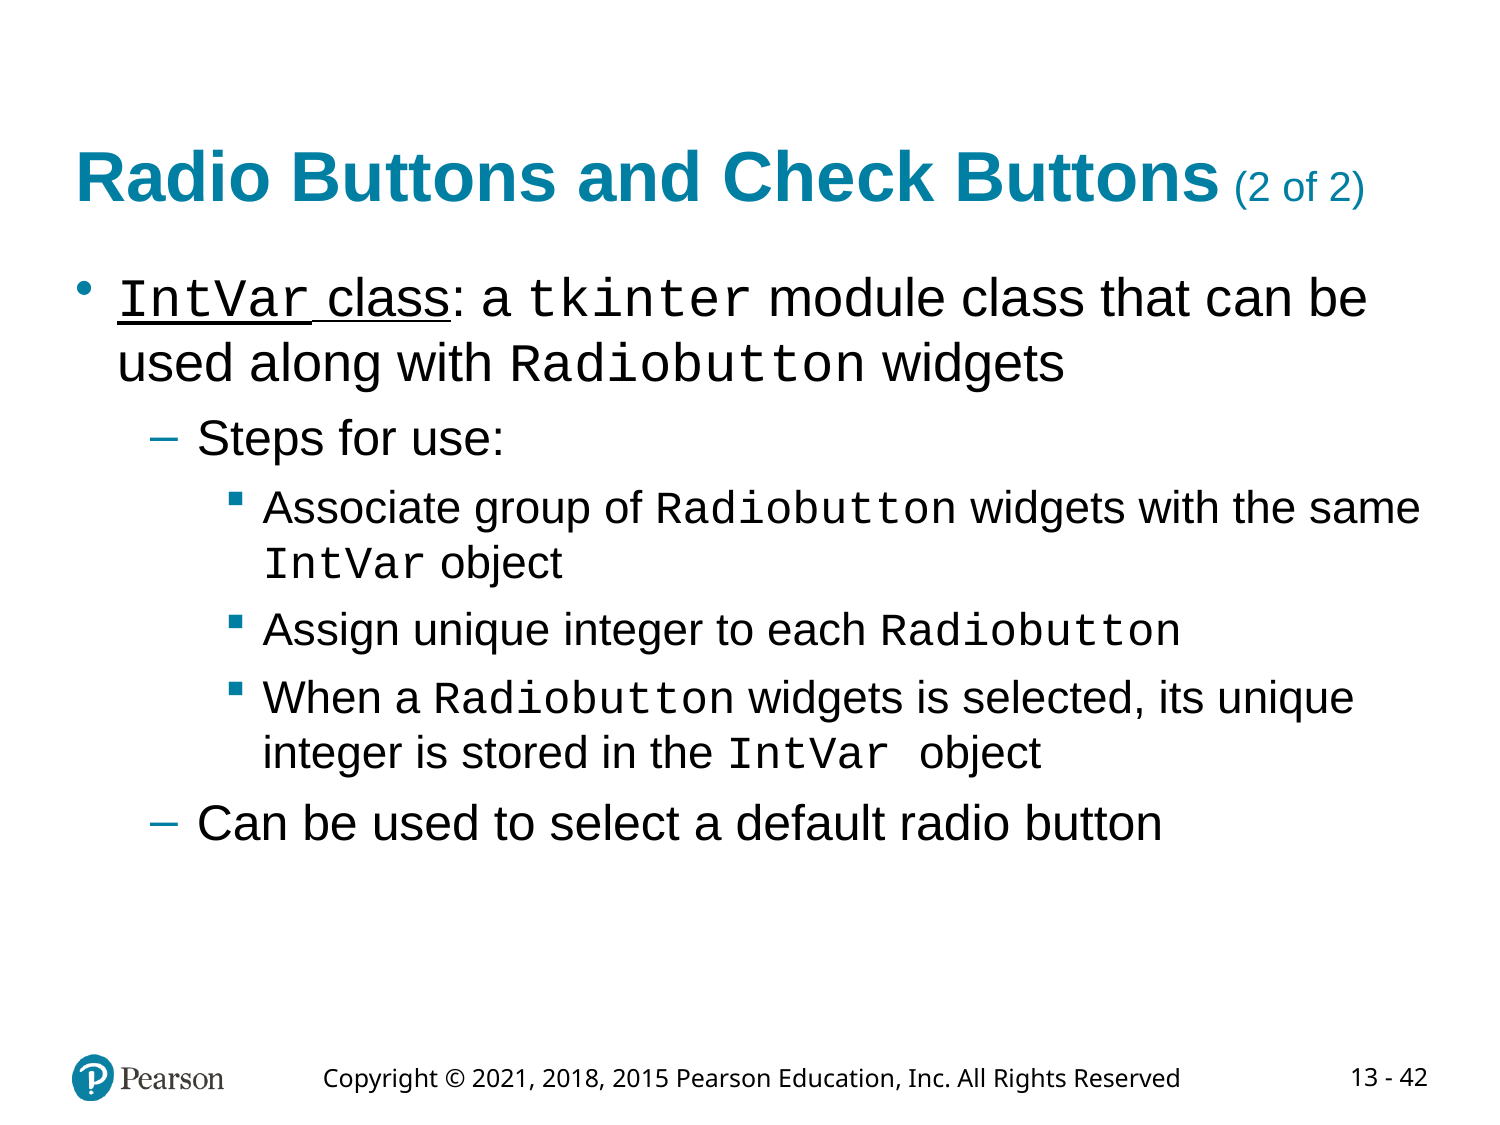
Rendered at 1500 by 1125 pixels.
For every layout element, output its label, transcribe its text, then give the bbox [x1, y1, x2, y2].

picture [72, 1087, 83, 1101]
picture [72, 1054, 89, 1072]
list IntVar class: a tkinter module class that can be used along with Radiobutton widgets Steps for use: Associate group of Radiobutton widgets with the same IntVar object Assign unique integer to each Radiobutton When a Radiobutton widgets is selected, its unique integer is stored in the IntVar object Can be used to select a default radio button [75, 262, 1425, 1005]
picture [81, 1064, 107, 1089]
picture [99, 1054, 224, 1101]
title Radio Buttons and Check Buttons (2 of 2) [75, 35, 1425, 216]
